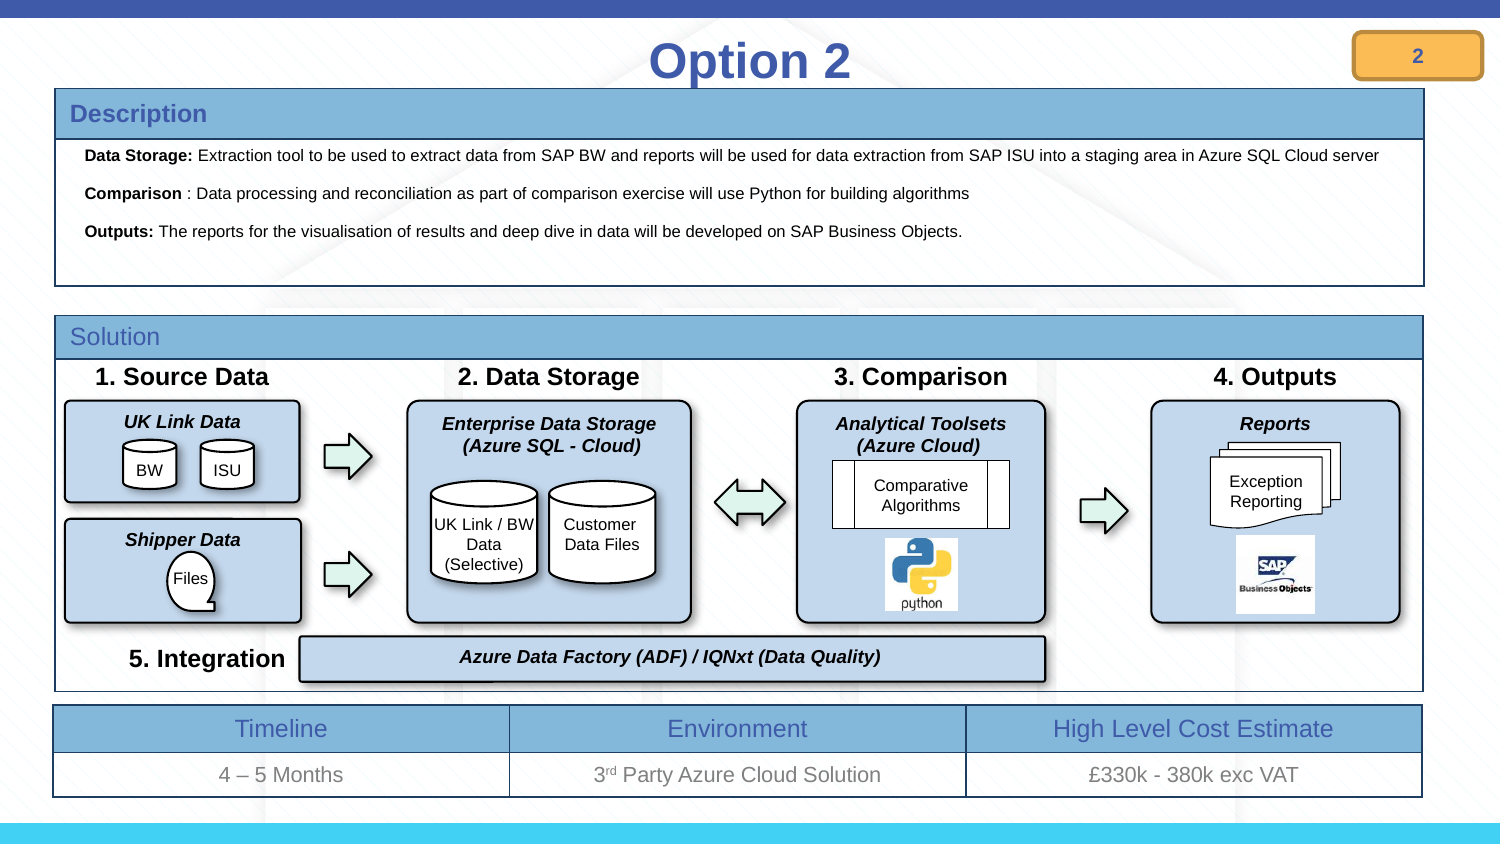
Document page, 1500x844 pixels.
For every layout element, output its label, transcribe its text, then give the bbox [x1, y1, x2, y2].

text_box Analytical Toolsets (Azure Cloud) [797, 400, 1046, 623]
text_box Enterprise Data Storage (Azure SQL - Cloud) [407, 400, 691, 623]
text_box [712, 477, 788, 528]
text_box 4. Outputs [1151, 352, 1400, 398]
text_box 2 [1351, 29, 1485, 82]
table_header May [431, 481, 538, 506]
table_header Description [56, 89, 1423, 138]
table_header High Level Cost Estimate [967, 706, 1421, 752]
table_cell [761, 400, 1054, 631]
table_cell [56, 360, 437, 691]
text_box Customer Data Files [549, 480, 656, 584]
text_box Files [167, 551, 215, 611]
table_cell [1039, 360, 1422, 691]
text_box Comparative Algorithms [831, 459, 1012, 530]
text_box 1. Source Data [64, 352, 300, 398]
text_box Shipper Data [64, 518, 302, 623]
text_box Reports [1151, 400, 1400, 623]
table_cell 3rd Party Azure Cloud Solution [510, 753, 965, 796]
table_cell Data Storage: Extraction tool to be used to extract data from SAP BW and reports will be used for data extraction from SAP ISU into a staging area in Azure SQL Cloud server Comparison : Data processing and reconciliation as part of comparison exercise will use Python for building algorithms Outputs: The reports for the visualisation of results and deep dive in data will be developed on SAP Business Objects. [56, 140, 1423, 285]
table_header Jun [549, 481, 656, 506]
title Option 2 [75, 20, 1425, 88]
text_box Exception Reporting [1208, 440, 1343, 531]
text_box [201, 439, 254, 452]
text_box [1078, 486, 1131, 536]
text_box Azure Data Factory (ADF) / IQNxt (Data Quality) [299, 636, 1046, 682]
text_box 5. Integration [66, 635, 301, 680]
text_box 2. Data Storage [437, 352, 661, 398]
text_box [322, 549, 375, 600]
table_cell [661, 360, 810, 634]
table_cell £330k - 380k exc VAT [967, 753, 1421, 796]
table_header Timeline [54, 706, 509, 752]
text_box [322, 431, 375, 482]
table_header Environment [510, 706, 965, 752]
table_header Solution [56, 316, 1422, 358]
text_box UK Link Data [64, 400, 300, 503]
text_box UK Link / BW Data (Selective) [430, 480, 538, 584]
table_cell 4 – 5 Months [54, 753, 509, 796]
text_box BW [123, 439, 177, 489]
text_box 3. Comparison [797, 352, 1046, 398]
table_cell [430, 482, 549, 591]
text_box [123, 439, 176, 452]
text_box ISU [200, 439, 254, 489]
picture [0, 0, 1500, 844]
